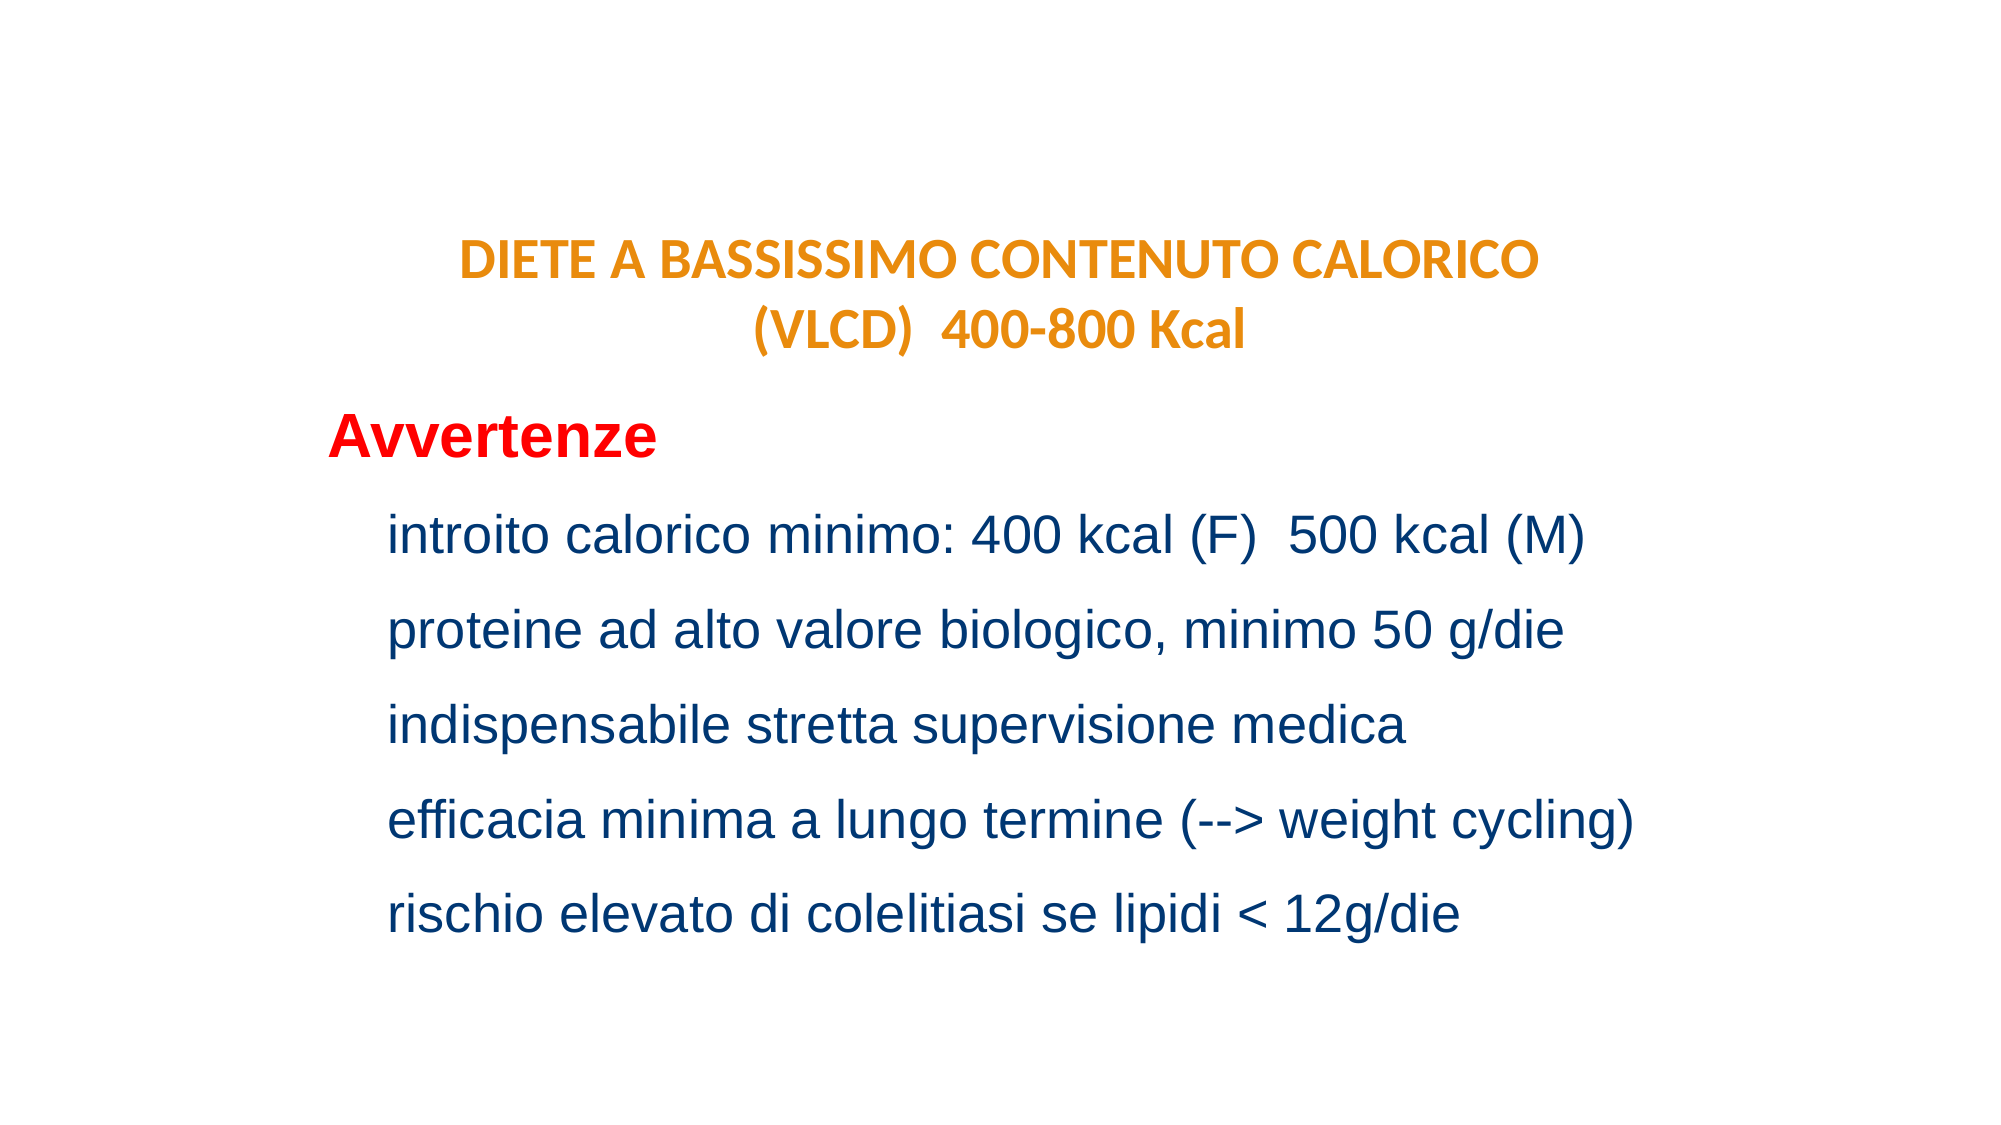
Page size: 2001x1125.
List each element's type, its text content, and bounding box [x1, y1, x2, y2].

text_box DIETE A BASSISSIMO CONTENUTO CALORICO (VLCD) 400-800 Kcal [300, 212, 1700, 368]
text_box Avvertenze introito calorico minimo: 400 kcal (F) 500 kcal (M) proteine ad alto valore biologico, minimo 50 g/die indispensabile stretta supervisione medica efficacia minima a lungo termine (--> weight cycling) rischio elevato di colelitiasi se lipidi < 12g/die [312, 387, 1688, 1021]
